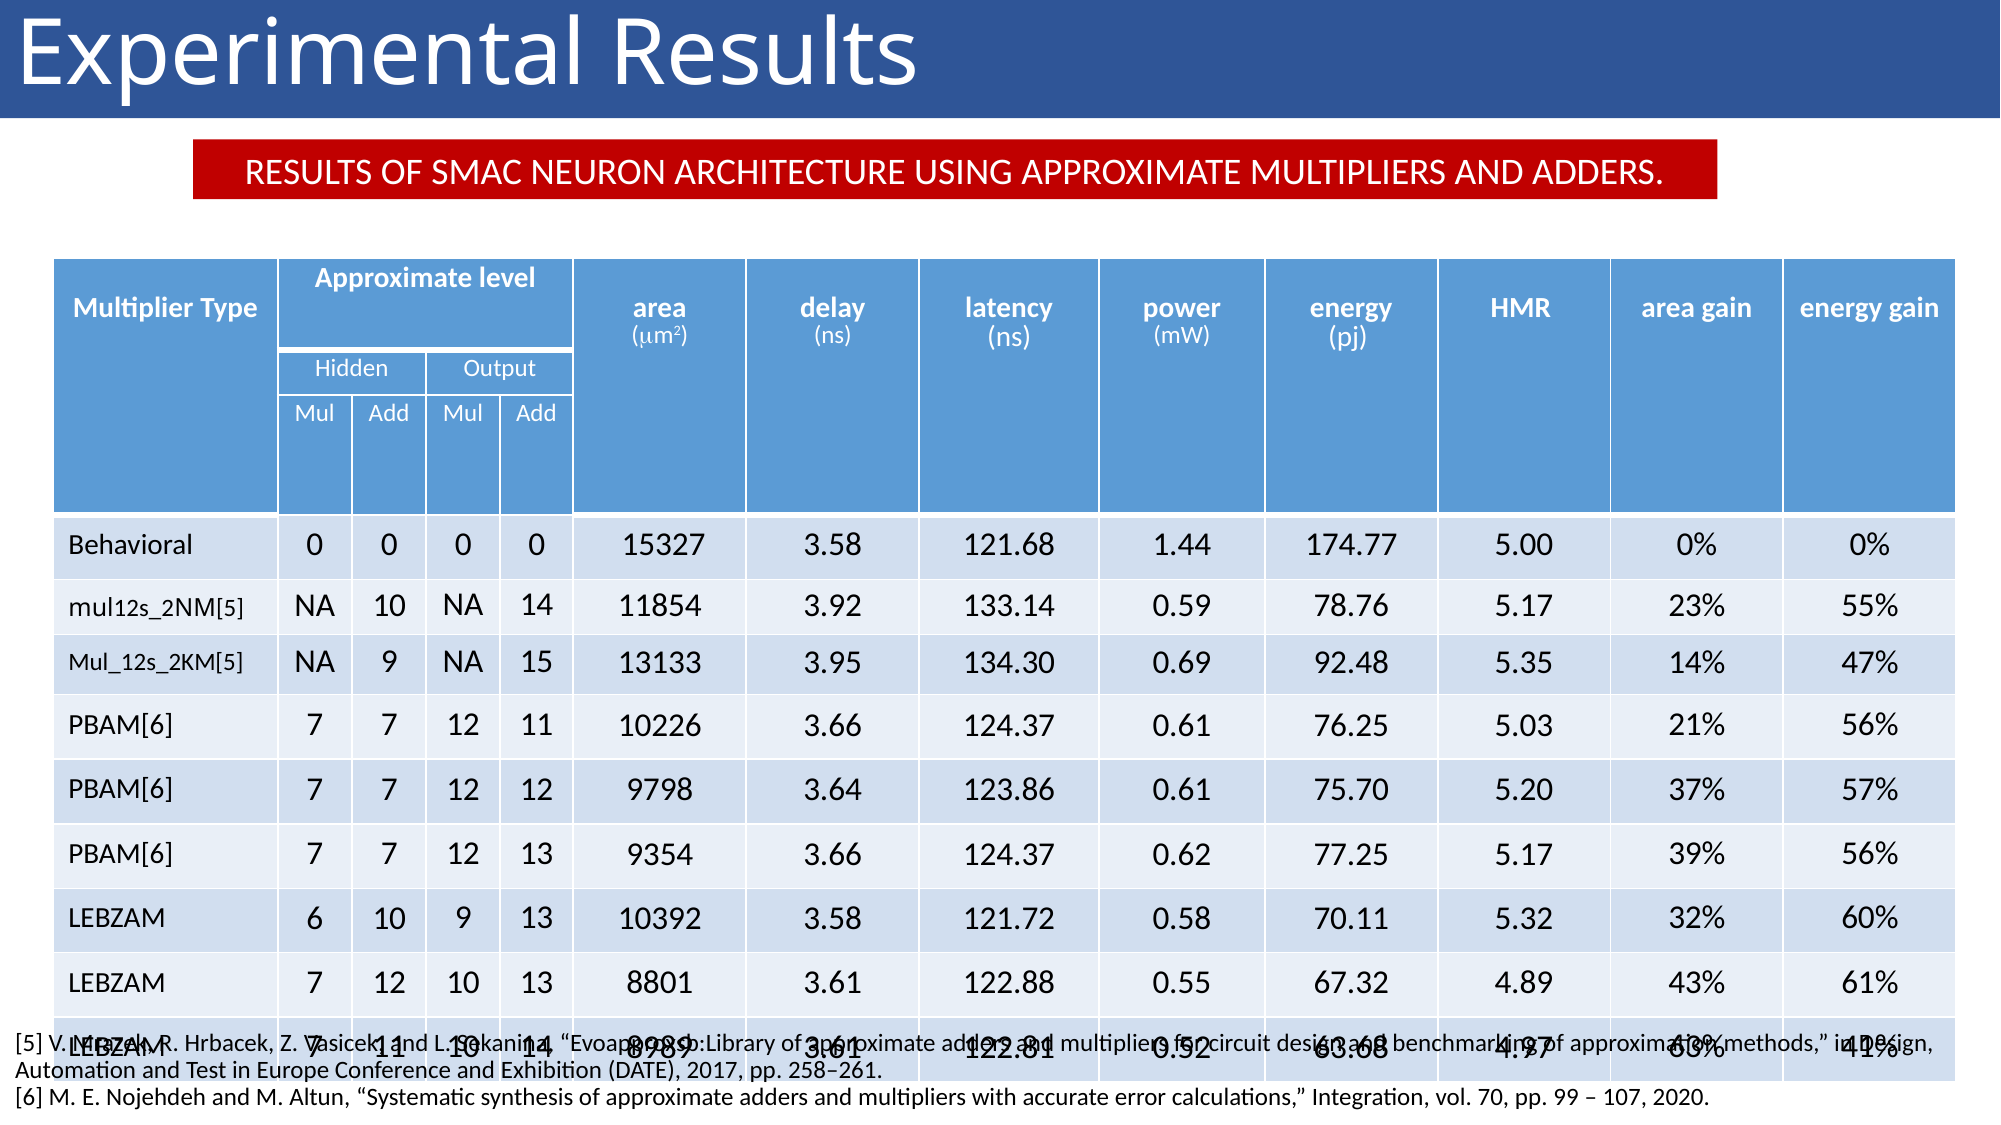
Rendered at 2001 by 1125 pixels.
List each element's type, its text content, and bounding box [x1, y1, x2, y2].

table_cell 15 [501, 635, 572, 694]
table_cell 13133 [574, 635, 745, 694]
table_cell 63.68 [1266, 1018, 1437, 1022]
table_cell 0 [279, 516, 351, 579]
table_cell 124.37 [920, 695, 1098, 758]
table_cell 3.58 [747, 889, 918, 952]
table_cell 10392 [574, 889, 745, 952]
table_header delay (ns) [747, 259, 918, 512]
table_cell 0.69 [1100, 635, 1264, 694]
table_cell 63% [1611, 1018, 1782, 1022]
table_cell 7 [279, 760, 351, 823]
table_cell 39% [1611, 825, 1782, 888]
table_cell 0 [353, 516, 425, 579]
table_cell 10226 [574, 695, 745, 758]
table_cell 32% [1611, 889, 1782, 952]
table_cell 0.61 [1100, 695, 1264, 758]
table_cell 61% [1784, 953, 1955, 1016]
table_cell 5.00 [1439, 518, 1610, 579]
text_box RESULTS OF SMAC NEURON ARCHITECTURE USING APPROXIMATE MULTIPLIERS AND ADDERS. [193, 139, 1718, 200]
table_cell 12 [501, 760, 572, 823]
table_cell 21% [1611, 695, 1782, 758]
text_box [5] V. Mrazek, R. Hrbacek, Z. Vasicek, and L. Sekanina, “Evoapproxsb:Library of approximate adders and multipliers for circuit design and benchmarking of approximation methods,” in Design, Automation and Test in Europe Conference and Exhibition (DATE), 2017, pp. 258–261. [6] M. E. Nojehdeh and M. Altun, “Systematic synthesis of approximate adders and multipliers with accurate error calculations,” Integration, vol. 70, pp. 99 – 107, 2020. [0, 1022, 2000, 1125]
table_cell 47% [1784, 635, 1955, 694]
table_cell 9798 [574, 760, 745, 823]
table_cell 75.70 [1266, 760, 1437, 823]
table_cell 9354 [574, 825, 745, 888]
table_header HMR [1439, 259, 1610, 512]
table_cell 12 [427, 760, 499, 823]
table_cell 7 [353, 825, 425, 888]
title Experimental Results [0, 0, 2000, 119]
table_cell 0% [1611, 518, 1782, 579]
table_cell NA [427, 635, 499, 694]
table_cell 7 [279, 953, 351, 1016]
table_cell 13 [501, 825, 572, 888]
table_cell 122.81 [920, 1018, 1098, 1022]
table_header Approximate level [279, 259, 572, 347]
table_cell 3.66 [747, 695, 918, 758]
table_cell 5.32 [1439, 889, 1610, 952]
table_cell 5.35 [1439, 635, 1610, 694]
table_cell 4.97 [1439, 1018, 1610, 1022]
table_cell 15327 [574, 518, 745, 579]
table_cell 77.25 [1266, 825, 1437, 888]
table_cell 5.03 [1439, 695, 1610, 758]
table_cell 12 [427, 825, 499, 888]
table_cell 122.88 [920, 953, 1098, 1016]
table_cell 56% [1784, 825, 1955, 888]
table_cell 3.64 [747, 760, 918, 823]
table_header energy (pj) [1266, 259, 1437, 512]
table_cell 121.72 [920, 889, 1098, 952]
table_cell 43% [1611, 953, 1782, 1016]
table_cell 10 [427, 953, 499, 1016]
table_cell 11 [501, 695, 572, 758]
table_cell 8801 [574, 953, 745, 1016]
table_cell 3.61 [747, 1018, 918, 1022]
table_header latency (ns) [920, 259, 1098, 512]
table_header Multiplier Type [54, 259, 277, 512]
table_cell 6 [279, 889, 351, 952]
table_cell 23% [1611, 580, 1782, 634]
table_cell 14 [501, 1018, 572, 1022]
table_cell 123.86 [920, 760, 1098, 823]
table_cell 41% [1784, 1018, 1955, 1022]
table_cell 0.61 [1100, 760, 1264, 823]
table_cell LEBZAM [54, 953, 277, 1016]
table_cell 60% [1784, 889, 1955, 952]
table_cell Mul [279, 396, 351, 514]
table_cell NA [279, 580, 351, 634]
table_cell 10 [353, 889, 425, 952]
table_header area gain [1611, 259, 1782, 512]
table_cell Add [501, 396, 572, 514]
table_cell 0.59 [1100, 580, 1264, 634]
table_cell 3.61 [747, 953, 918, 1016]
table_cell Output [427, 353, 572, 394]
table_cell 3.66 [747, 825, 918, 888]
table_cell 3.92 [747, 580, 918, 634]
table_cell 7 [279, 1018, 351, 1022]
table_cell NA [427, 580, 499, 634]
table_cell PBAM[6] [54, 760, 277, 823]
table_cell 56% [1784, 695, 1955, 758]
table_cell 0.62 [1100, 825, 1264, 888]
table_cell 0% [1784, 518, 1955, 579]
table_cell Add [353, 396, 425, 514]
table_cell 0 [501, 516, 572, 579]
table_cell 124.37 [920, 825, 1098, 888]
table_cell NA [279, 635, 351, 694]
table_cell 11854 [574, 580, 745, 634]
table_cell mul12s_2NM[5] [54, 580, 277, 634]
table_cell 76.25 [1266, 695, 1437, 758]
table_cell 121.68 [920, 518, 1098, 579]
table_header area (m2) [574, 259, 745, 512]
table_cell 78.76 [1266, 580, 1437, 634]
table_cell 12 [353, 953, 425, 1016]
table_cell 1.44 [1100, 518, 1264, 579]
table_cell 92.48 [1266, 635, 1437, 694]
table_cell PBAM[6] [54, 825, 277, 888]
table_cell LEBZAM [54, 1018, 277, 1022]
table_cell 133.14 [920, 580, 1098, 634]
table_cell Behavioral [54, 518, 277, 579]
table_cell 174.77 [1266, 518, 1437, 579]
table_cell Hidden [279, 353, 425, 394]
table_cell 7 [353, 760, 425, 823]
table_cell 9 [353, 635, 425, 694]
table_cell 70.11 [1266, 889, 1437, 952]
table_cell 3.58 [747, 518, 918, 579]
table_cell 5.20 [1439, 760, 1610, 823]
table_cell 11 [353, 1018, 425, 1022]
table_cell 10 [427, 1018, 499, 1022]
table_cell 8989 [574, 1018, 745, 1022]
table_cell 0.52 [1100, 1018, 1264, 1022]
table_cell Mul [427, 396, 499, 514]
table_cell 55% [1784, 580, 1955, 634]
table_cell 7 [279, 695, 351, 758]
table_cell 10 [353, 580, 425, 634]
table_cell 37% [1611, 760, 1782, 823]
table_cell 67.32 [1266, 953, 1437, 1016]
table_cell PBAM[6] [54, 695, 277, 758]
table_cell 13 [501, 953, 572, 1016]
table_cell 134.30 [920, 635, 1098, 694]
table_cell 13 [501, 889, 572, 952]
table_cell 0.55 [1100, 953, 1264, 1016]
table_cell Mul_12s_2KM[5] [54, 635, 277, 694]
table_header energy gain [1784, 259, 1955, 512]
table_header power (mW) [1100, 259, 1264, 512]
table_cell 3.95 [747, 635, 918, 694]
table_cell LEBZAM [54, 889, 277, 952]
table_cell 9 [427, 889, 499, 952]
table_cell 5.17 [1439, 825, 1610, 888]
table_cell 14 [501, 580, 572, 634]
table_cell 5.17 [1439, 580, 1610, 634]
table_cell 7 [353, 695, 425, 758]
table_cell 14% [1611, 635, 1782, 694]
table_cell 0.58 [1100, 889, 1264, 952]
table_cell 4.89 [1439, 953, 1610, 1016]
table_cell 57% [1784, 760, 1955, 823]
table_cell 7 [279, 825, 351, 888]
table_cell 12 [427, 695, 499, 758]
table_cell 0 [427, 516, 499, 579]
